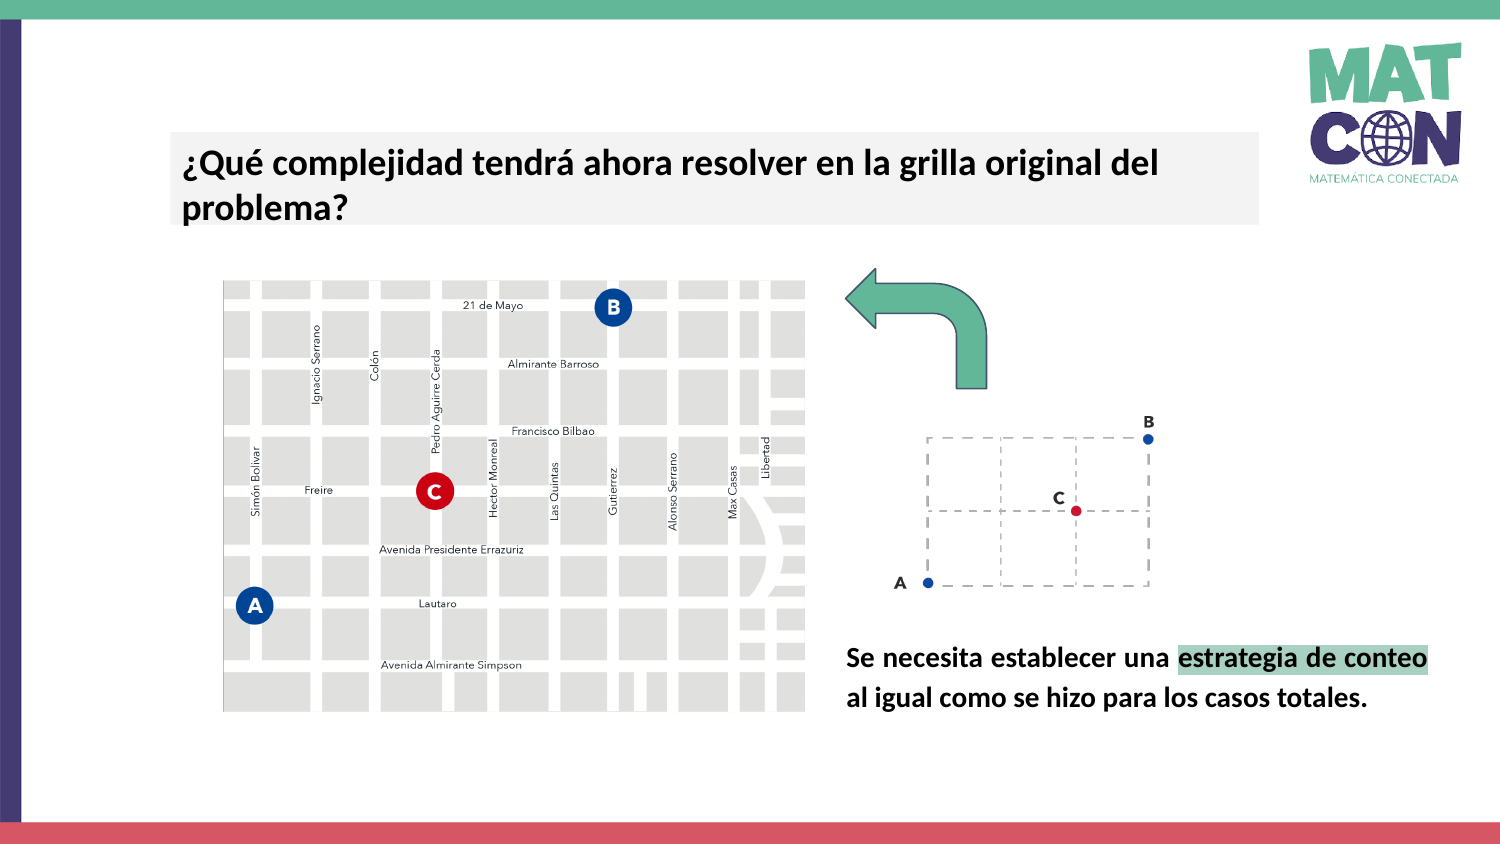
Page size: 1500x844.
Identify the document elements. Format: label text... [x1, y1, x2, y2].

picture [0, 0, 1500, 844]
text_box Se necesita establecer una estrategia de conteo al igual como se hizo para los casos totales. [1177, 617, 1443, 729]
text_box ¿Qué complejidad tendrá ahora resolver en la grilla original del problema? [170, 132, 1259, 225]
